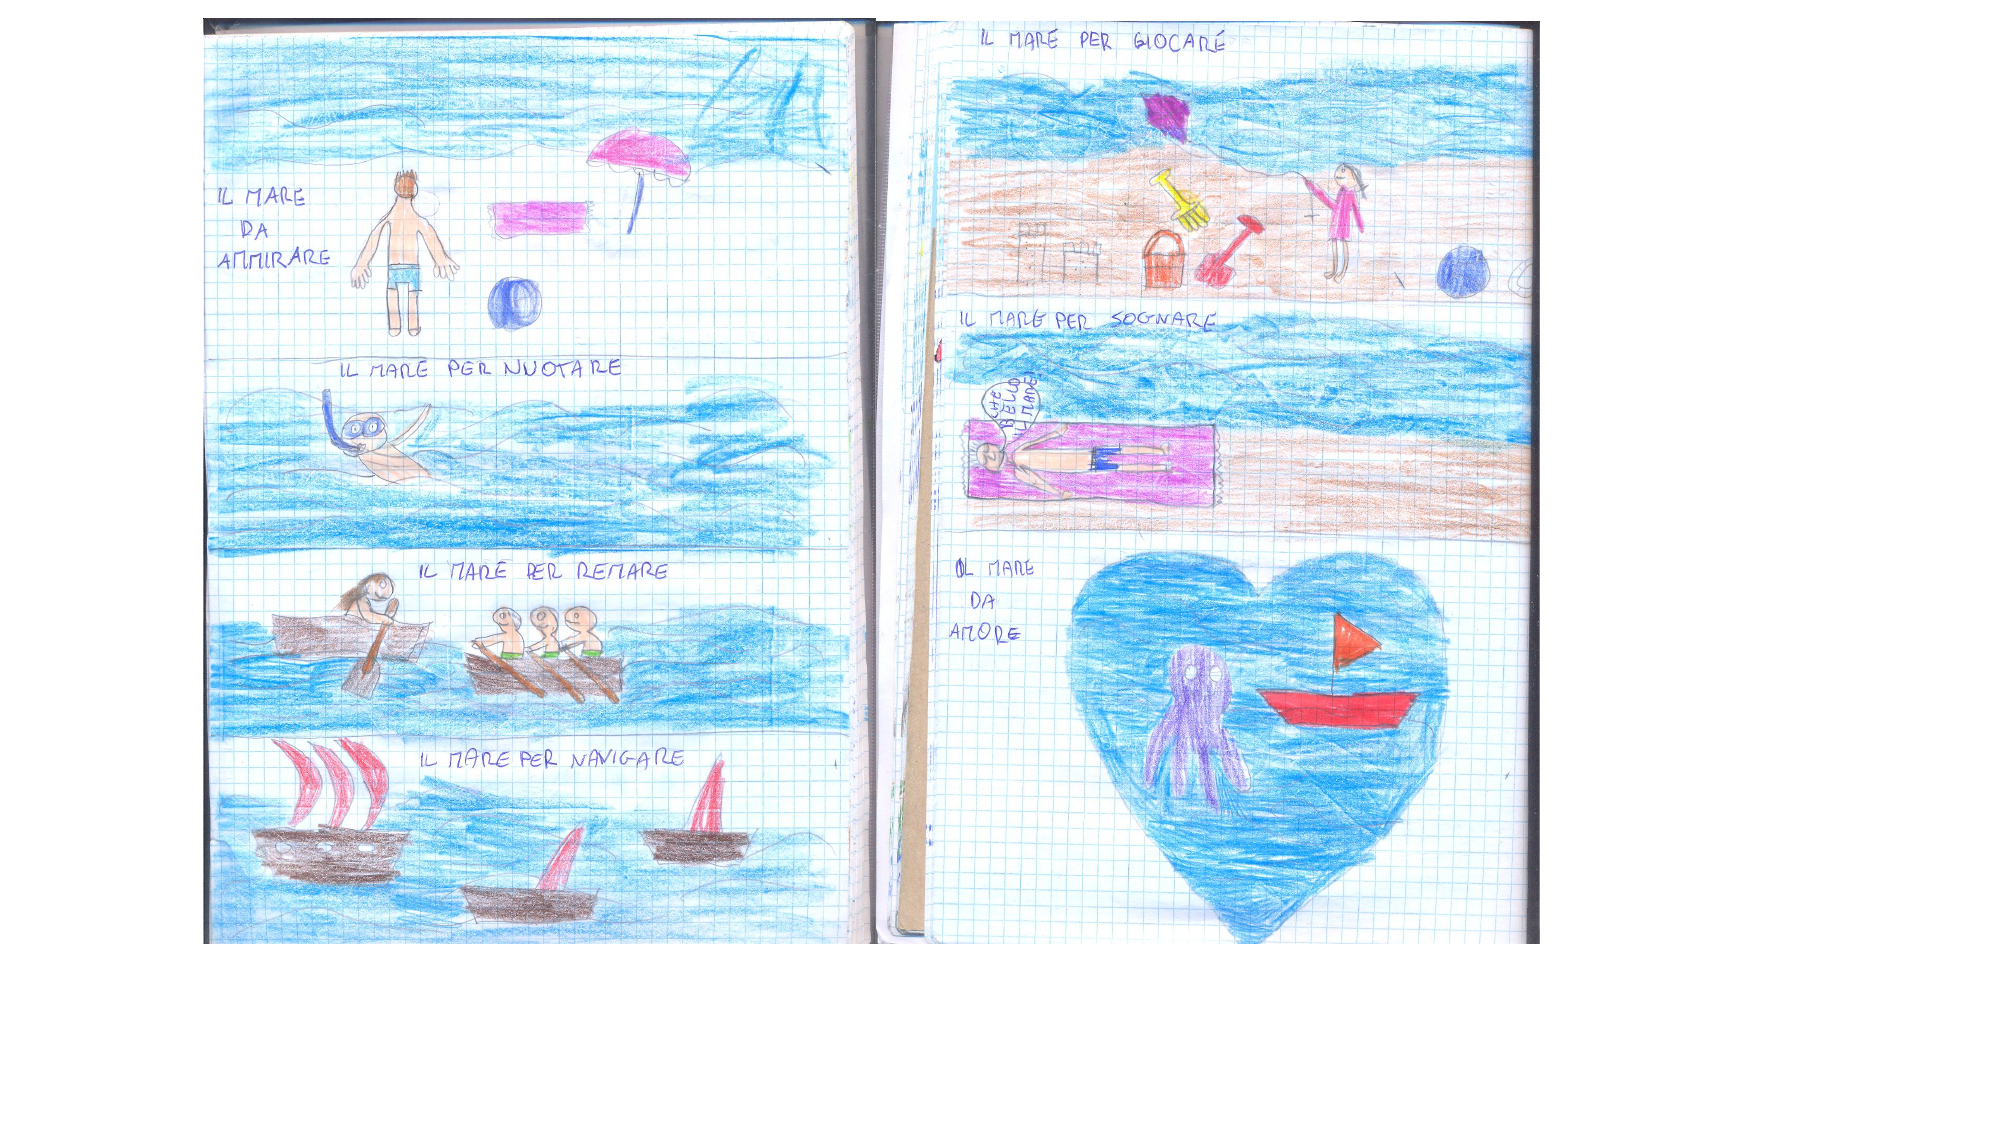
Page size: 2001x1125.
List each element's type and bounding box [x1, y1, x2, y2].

picture [203, 17, 1540, 944]
